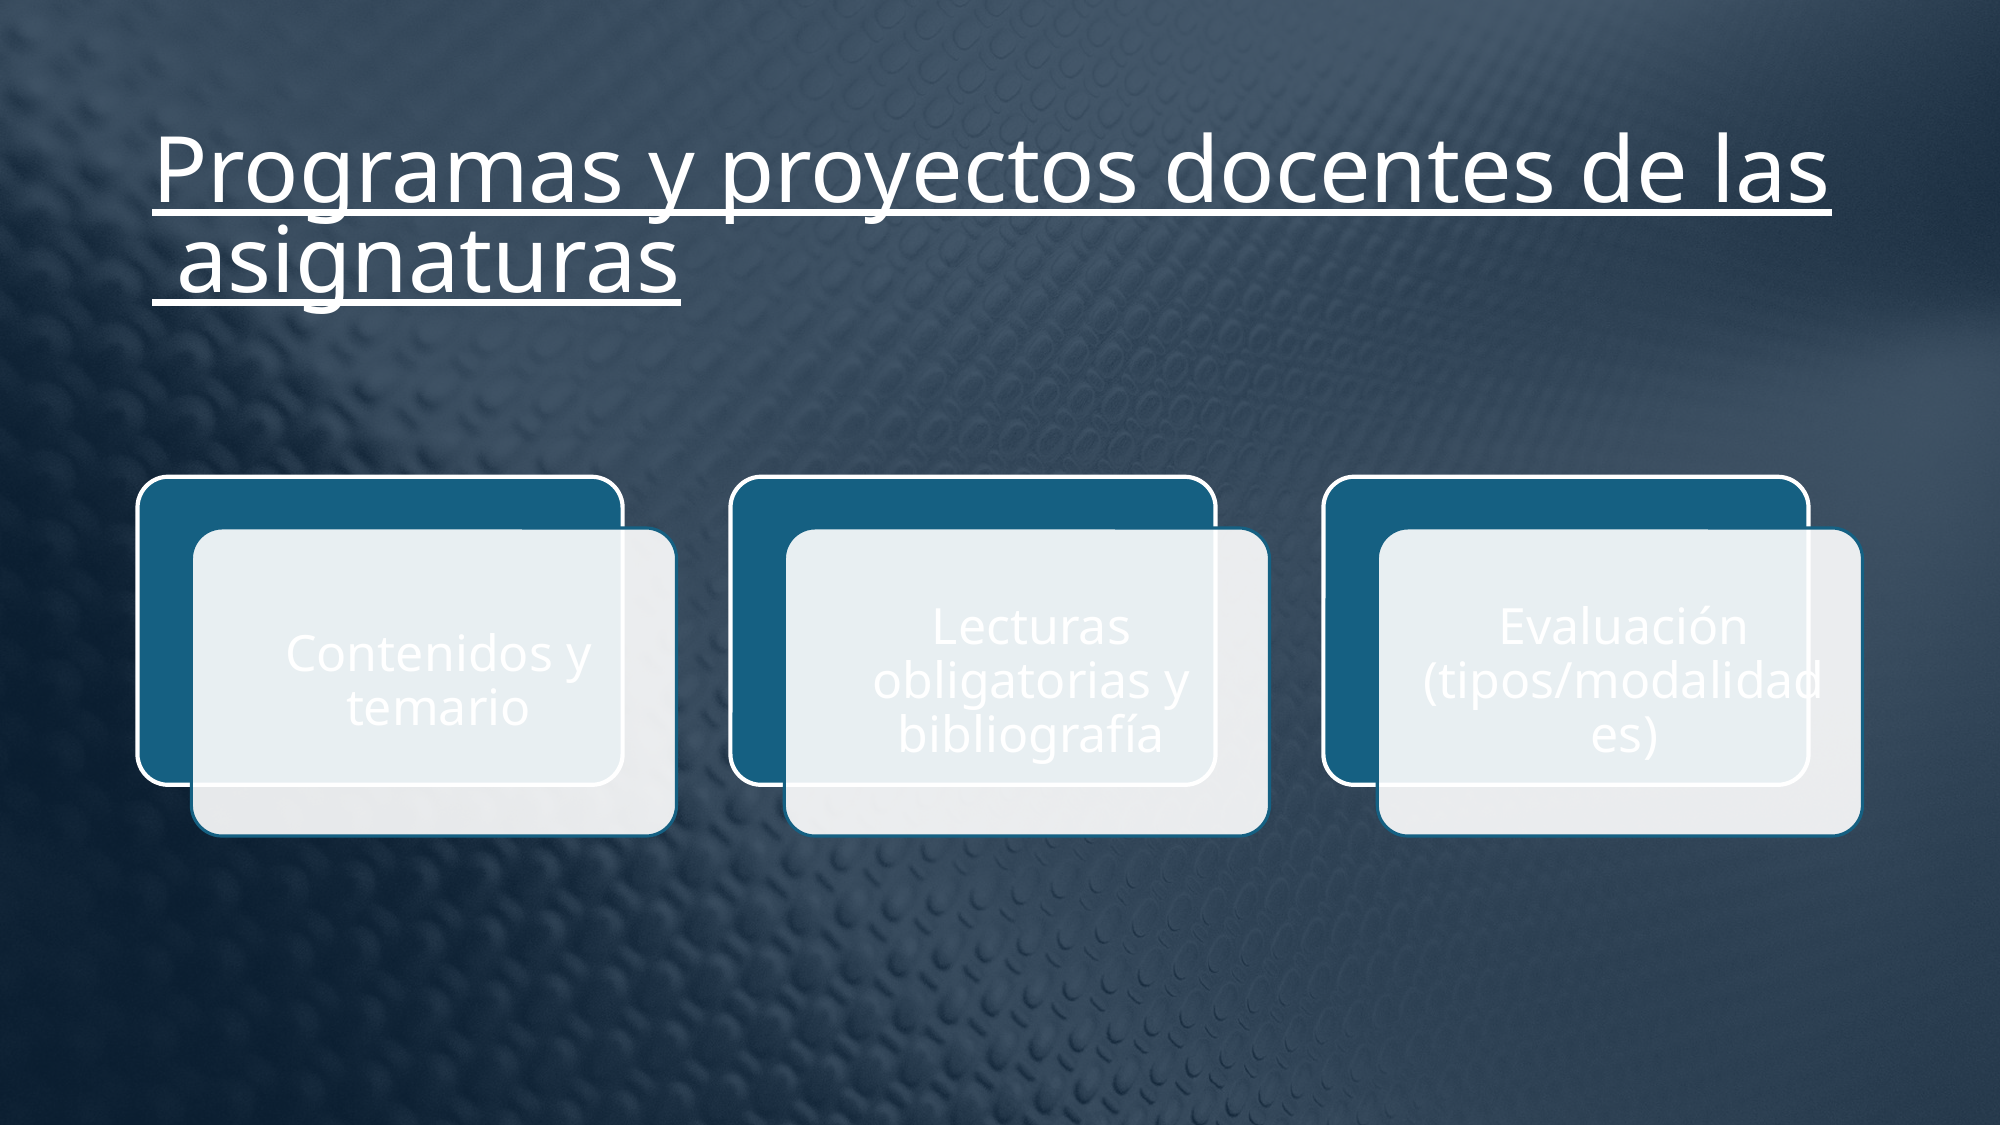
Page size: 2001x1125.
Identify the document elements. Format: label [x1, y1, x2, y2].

picture [0, 0, 2000, 1125]
list [136, 298, 1863, 1014]
